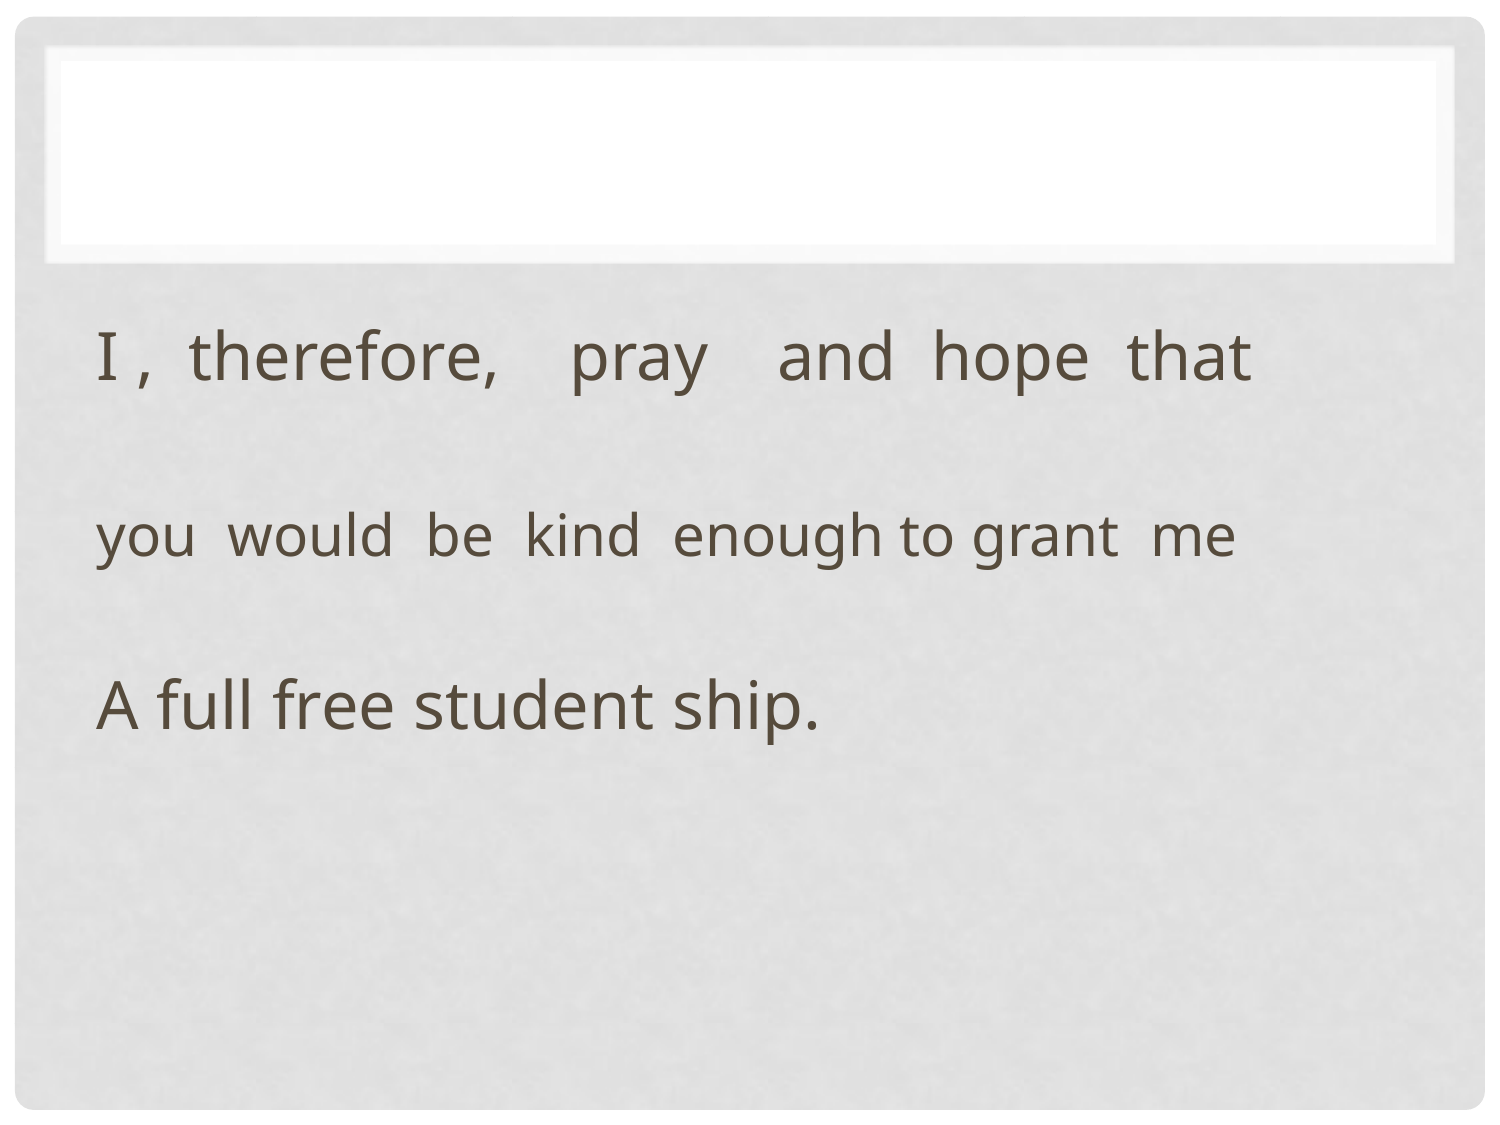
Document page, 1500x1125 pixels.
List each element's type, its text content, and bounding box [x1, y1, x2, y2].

list I , therefore, pray and hope that you would be kind enough to grant me A full free student ship. [62, 162, 1413, 880]
